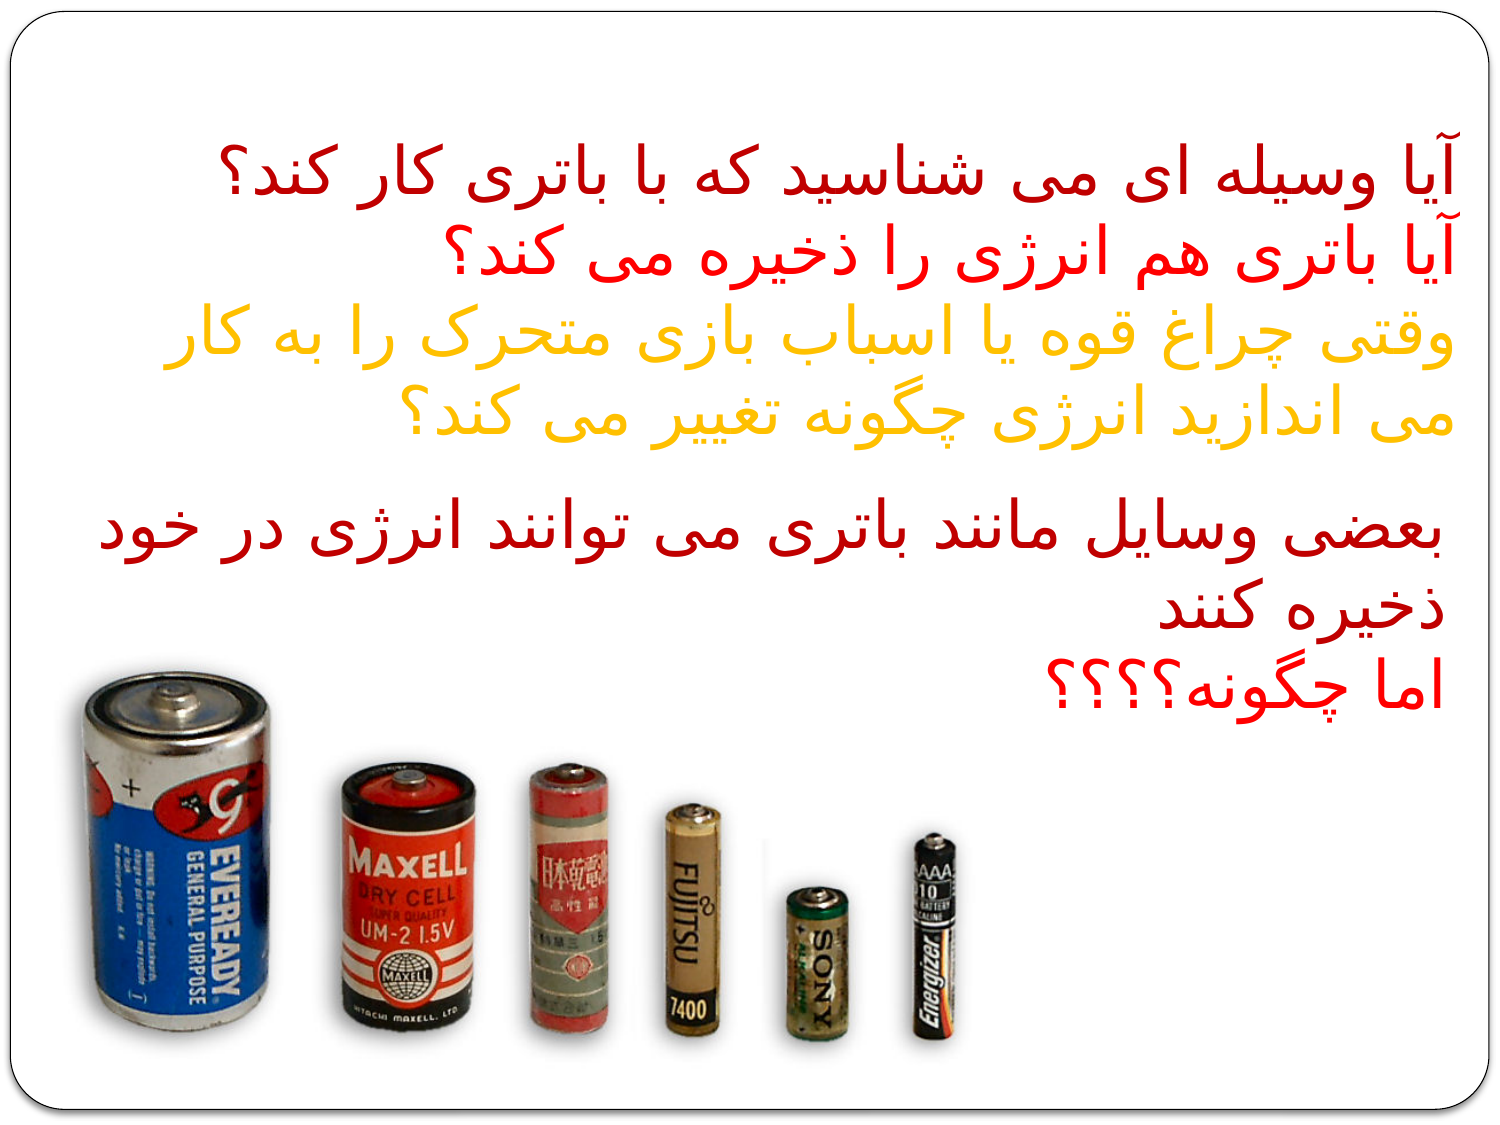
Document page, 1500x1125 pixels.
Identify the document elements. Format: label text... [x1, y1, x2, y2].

title آیا وسیله ای می شناسید که با باتری کار کند؟ آیا باتری هم انرژی را ذخیره می کند؟ وقتی چراغ قوه یا اسباب بازی متحرک را به کار می اندازید انرژی چگونه تغییر می کند؟ [62, 87, 1476, 463]
picture [49, 645, 1013, 1083]
text_box بعضی وسایل مانند باتری می توانند انرژی در خود ذخیره کنند اما چگونه؟؟؟؟ [37, 474, 1463, 810]
